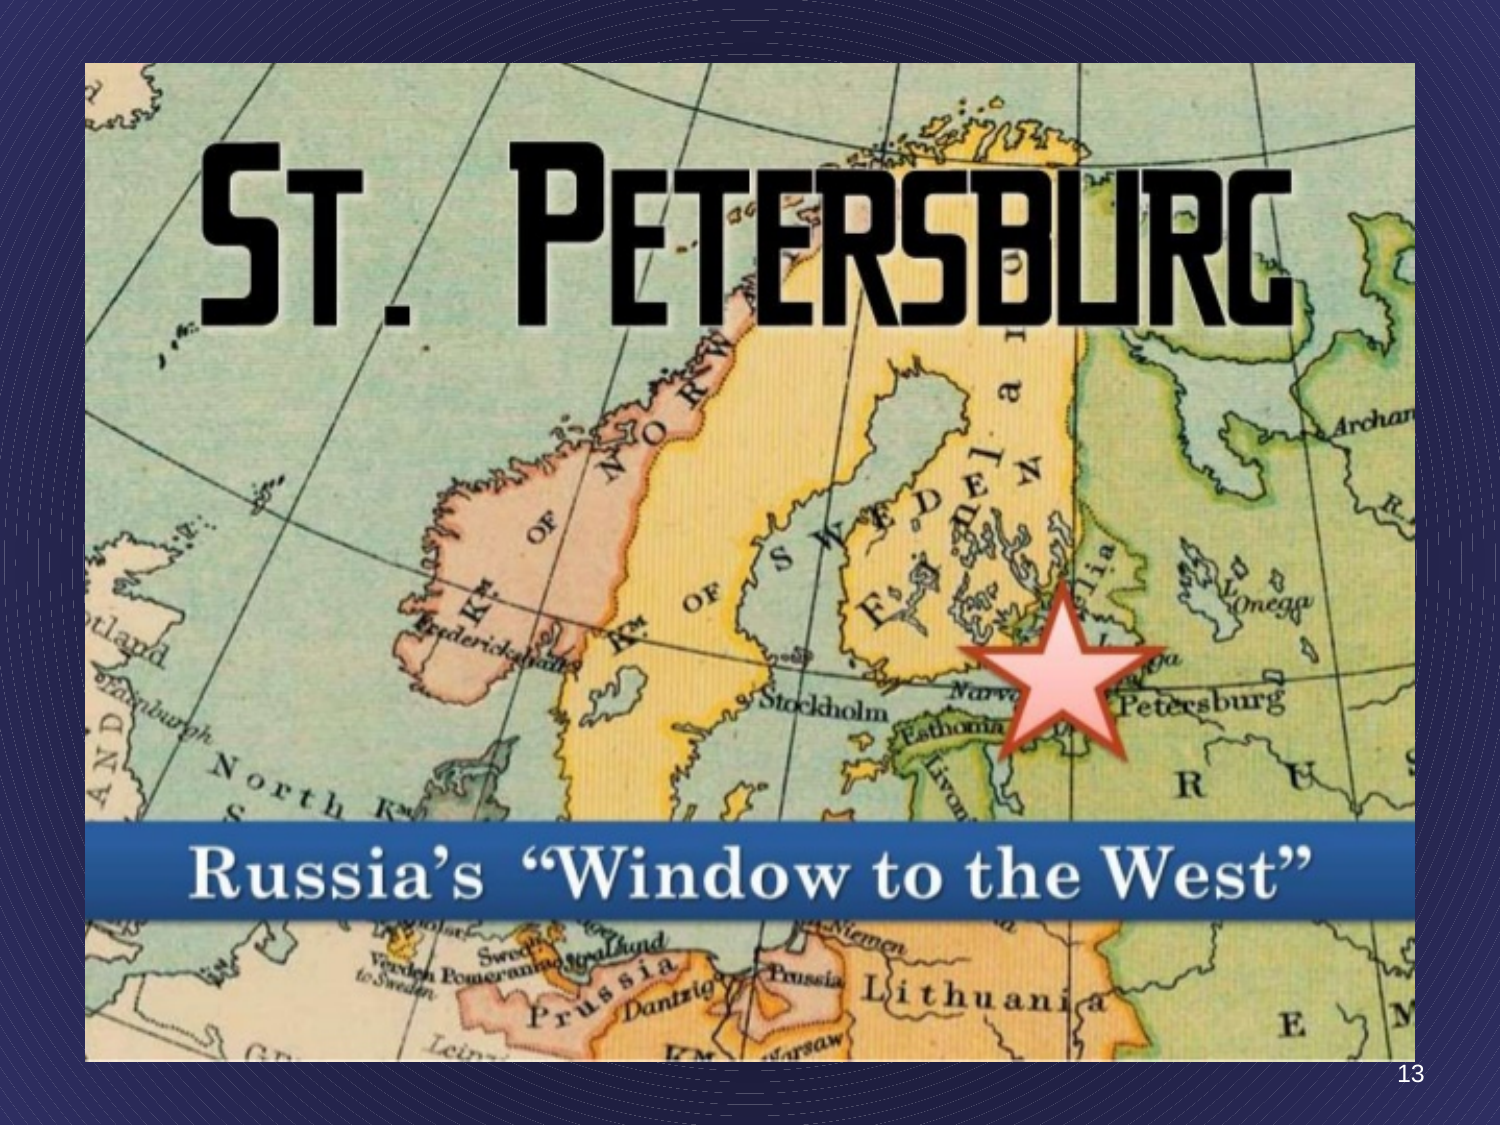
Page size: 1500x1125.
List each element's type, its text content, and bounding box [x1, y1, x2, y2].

slide_number 13 [1074, 1050, 1426, 1095]
picture [85, 63, 1415, 1062]
